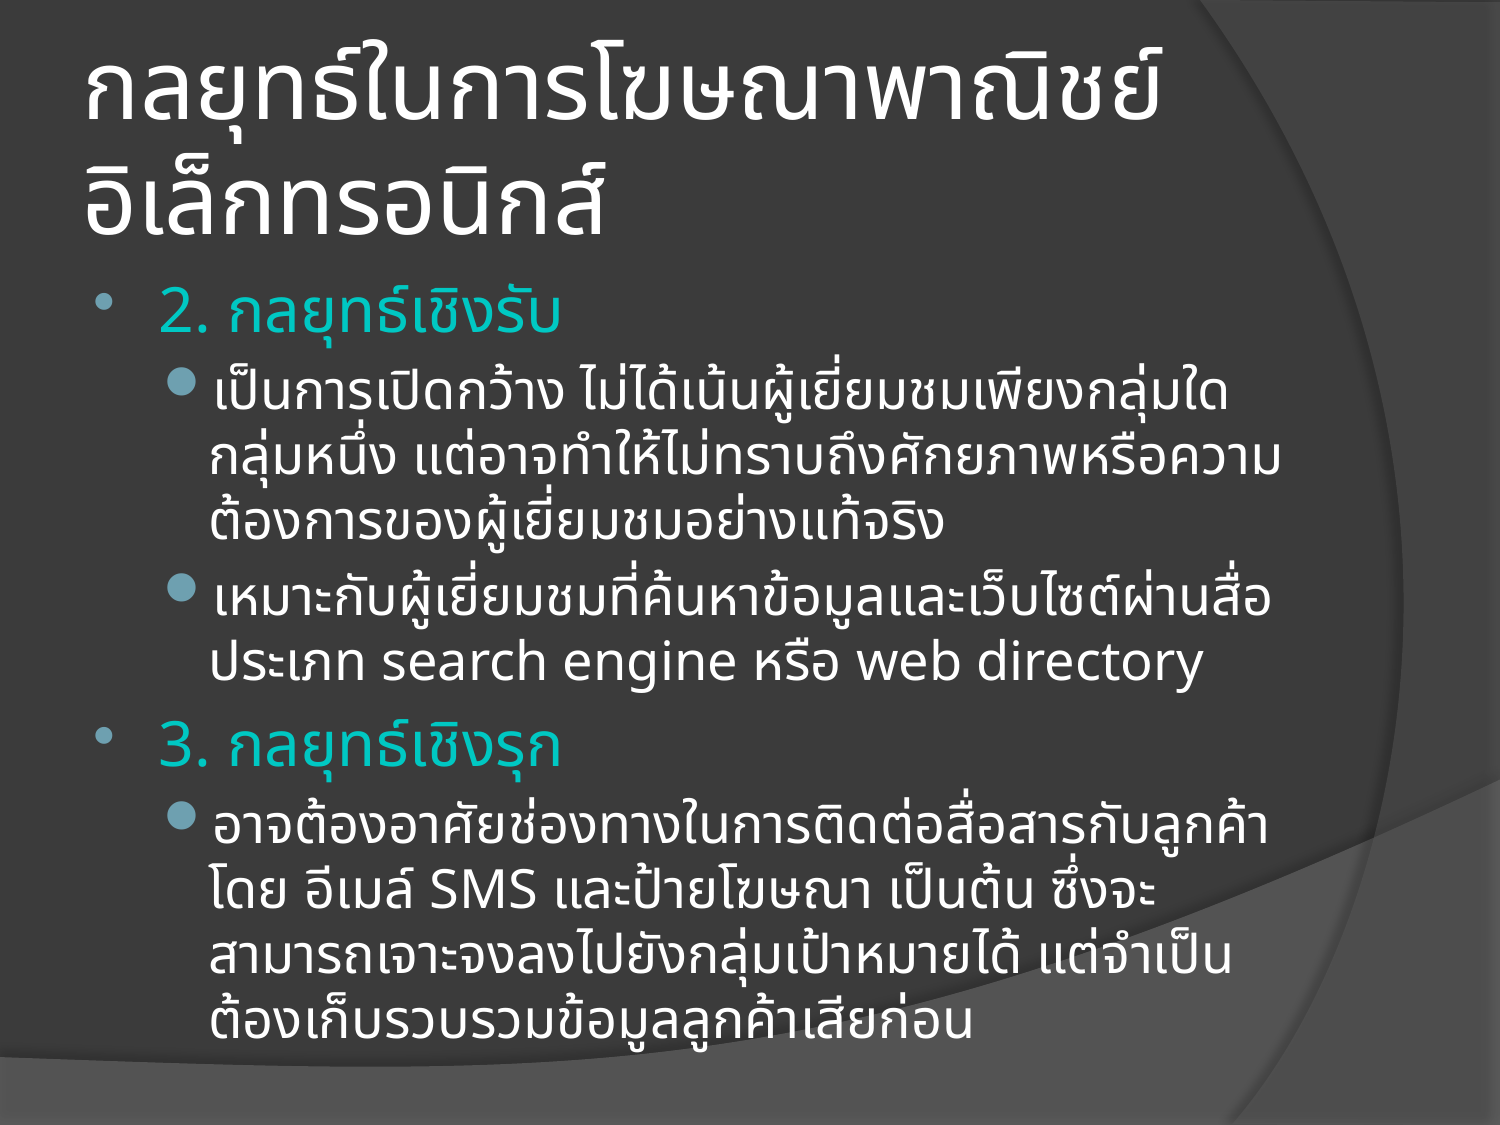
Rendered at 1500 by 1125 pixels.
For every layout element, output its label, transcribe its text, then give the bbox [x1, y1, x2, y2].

list 2. กลยุทธ์เชิงรับ เป็นการเปิดกว้าง ไม่ได้เน้นผู้เยี่ยมชมเพียงกลุ่มใดกลุ่มหนึ่ง แต่อาจทำให้ไม่ทราบถึงศักยภาพหรือความต้องการของผู้เยี่ยมชมอย่างแท้จริง เหมาะกับผู้เยี่ยมชมที่ค้นหาข้อมูลและเว็บไซต์ผ่านสื่อประเภท search engine หรือ web directory 3. กลยุทธ์เชิงรุก อาจต้องอาศัยช่องทางในการติดต่อสื่อสารกับลูกค้าโดย อีเมล์ SMS และป้ายโฆษณา เป็นต้น ซึ่งจะสามารถเจาะจงลงไปยังกลุ่มเป้าหมายได้ แต่จำเป็นต้องเก็บรวบรวมข้อมูลลูกค้าเสียก่อน [75, 262, 1300, 1005]
title กลยุทธ์ในการโฆษณาพาณิชย์อิเล็กทรอนิกส์ [75, 45, 1300, 233]
